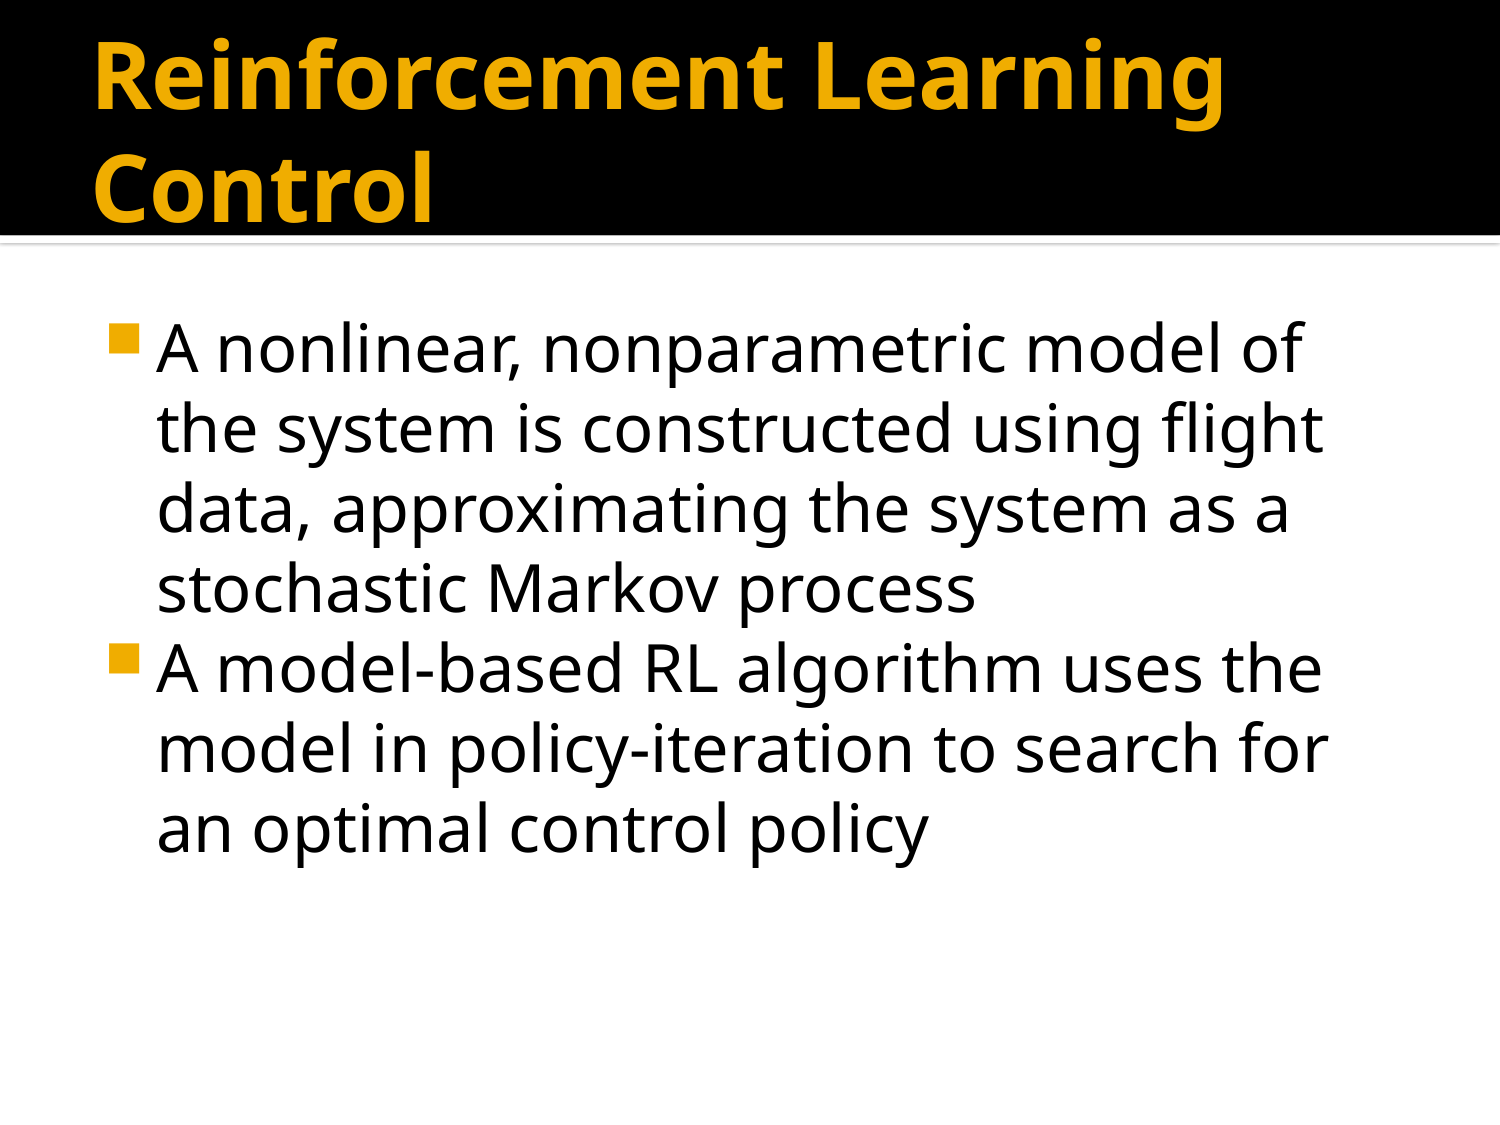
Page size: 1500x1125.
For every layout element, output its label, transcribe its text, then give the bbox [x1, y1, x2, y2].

list A nonlinear, nonparametric model of the system is constructed using flight data, approximating the system as a stochastic Markov process A model-based RL algorithm uses the model in policy-iteration to search for an optimal control policy [75, 291, 1425, 1050]
title Reinforcement Learning Control [75, 25, 1425, 231]
